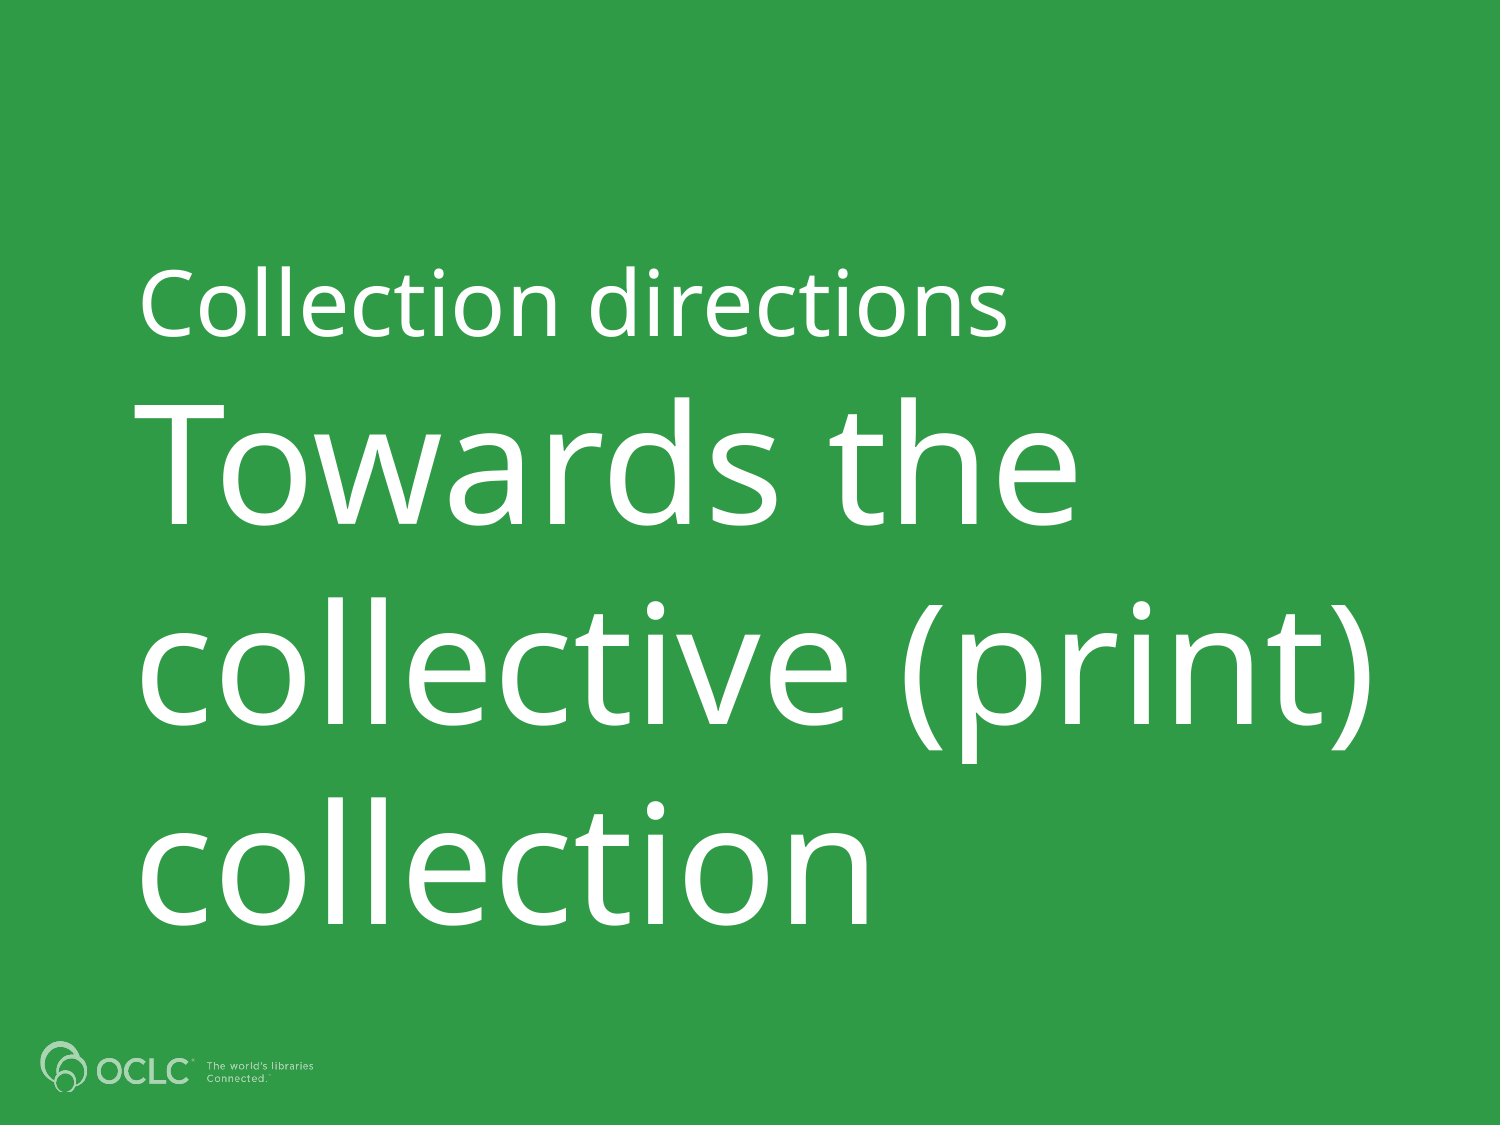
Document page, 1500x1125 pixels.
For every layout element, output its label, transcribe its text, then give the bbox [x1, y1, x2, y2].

title Towards the collective (print) collection [118, 343, 1394, 527]
list Collection directions [122, 237, 1398, 366]
